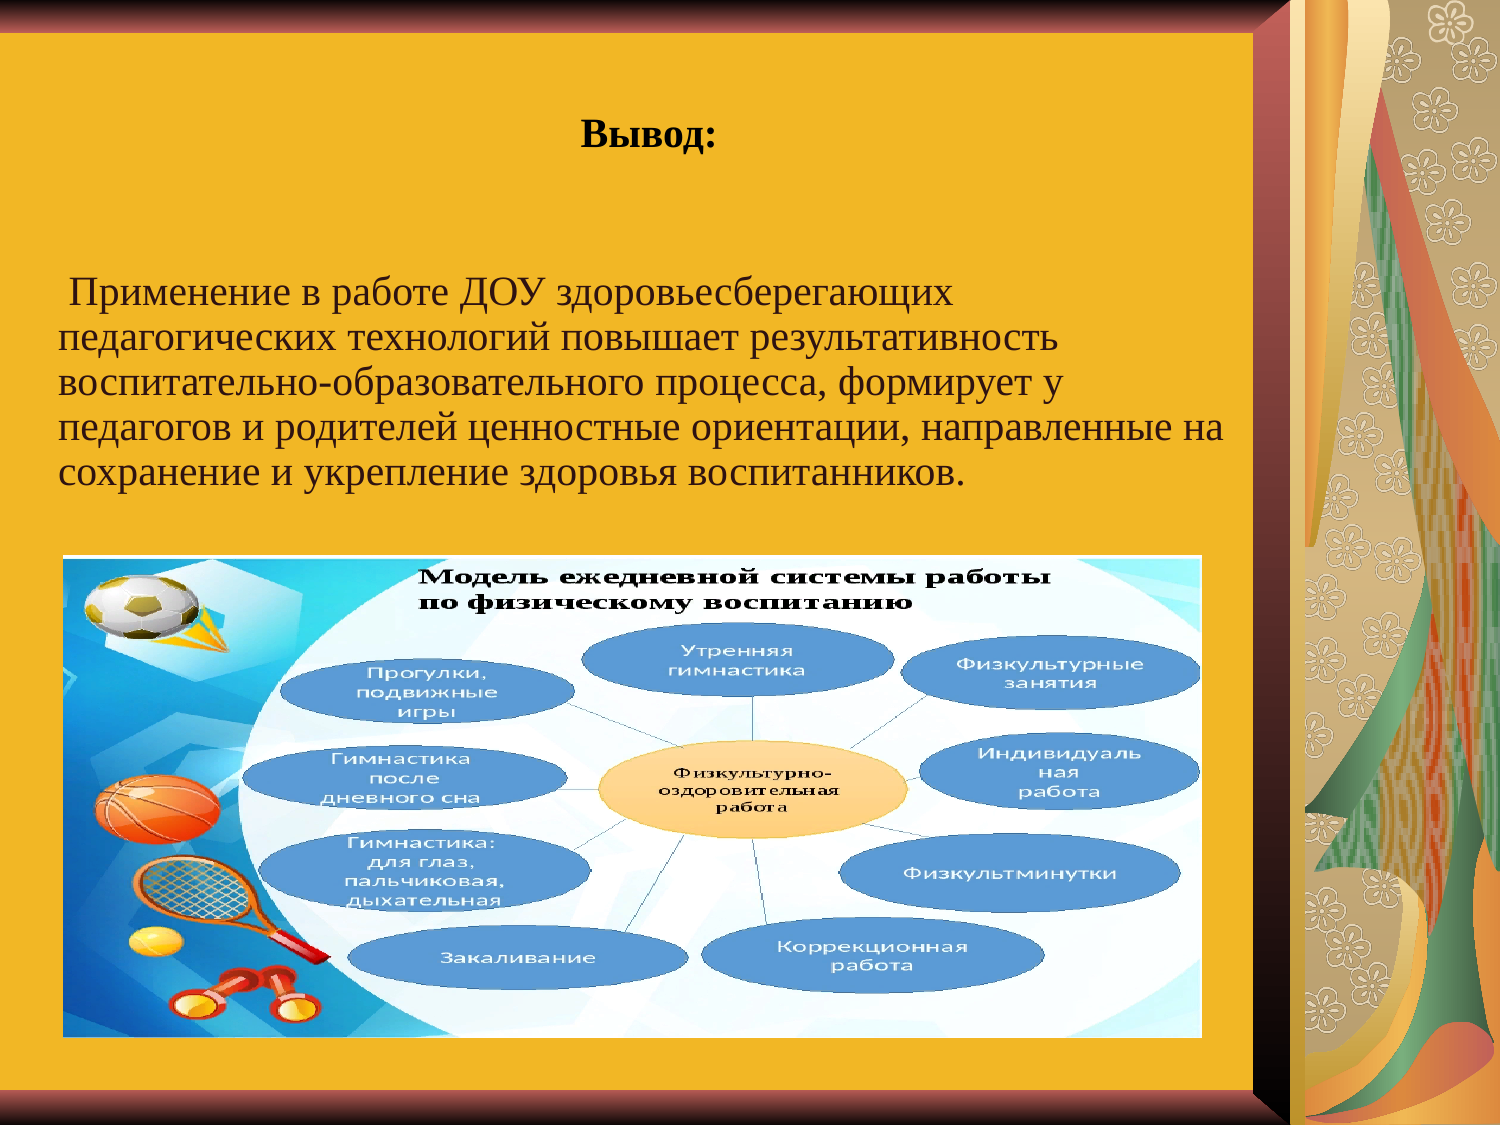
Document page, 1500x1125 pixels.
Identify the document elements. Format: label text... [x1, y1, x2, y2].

picture [1451, 37, 1500, 86]
picture [1425, 199, 1474, 248]
picture [1451, 137, 1500, 186]
title Вывод: [35, 37, 1263, 225]
picture [1305, 799, 1313, 806]
picture [1412, 87, 1461, 136]
picture [1305, 574, 1349, 623]
picture [1305, 637, 1386, 723]
list Применение в работе ДОУ здоровьесберегающих педагогических технологий повышает результативность воспитательно-образовательного процесса, формирует у педагогов и родителей ценностные ориентации, направленные на сохранение и укрепление здоровья воспитанников. [43, 262, 1255, 1000]
picture [63, 554, 1202, 1038]
picture [1305, 887, 1395, 1011]
picture [1320, 474, 1361, 523]
picture [1305, 987, 1349, 1036]
picture [1362, 612, 1411, 661]
picture [1451, 324, 1500, 373]
picture [1400, 149, 1449, 198]
picture [1451, 262, 1500, 311]
picture [1305, 144, 1500, 936]
picture [1305, 712, 1336, 761]
picture [1381, 37, 1424, 86]
